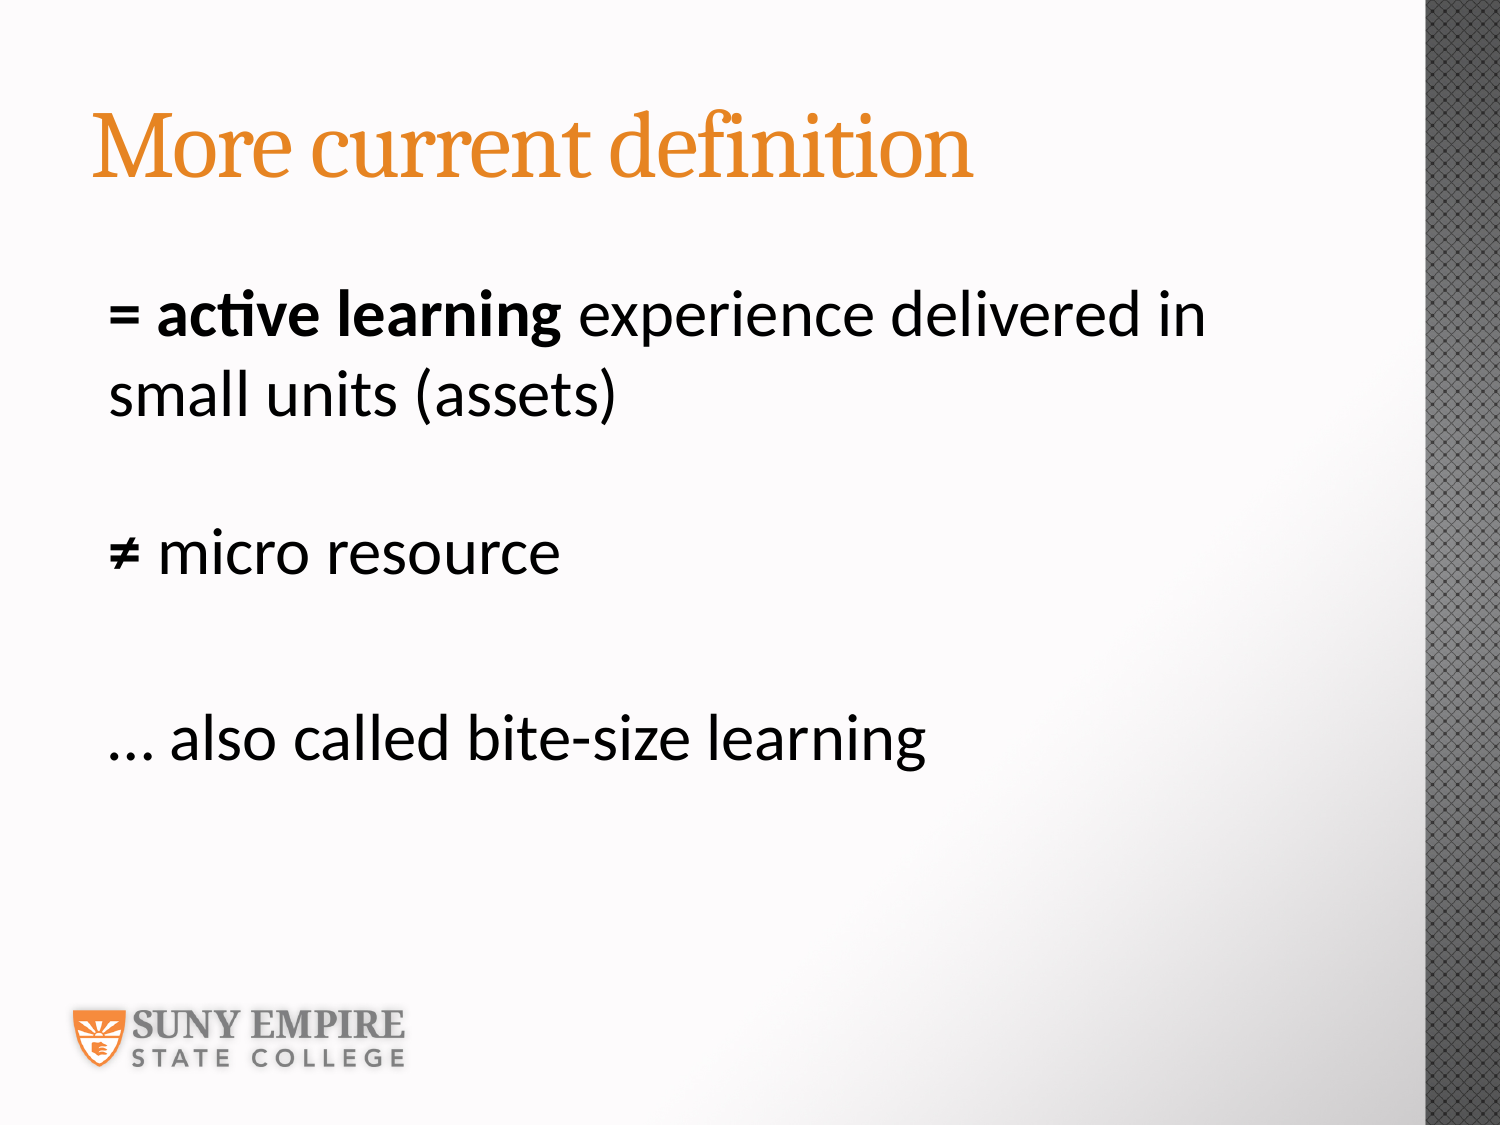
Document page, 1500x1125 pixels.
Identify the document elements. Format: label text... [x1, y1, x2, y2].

picture [0, 0, 1500, 1125]
title More current definition [75, 45, 1325, 233]
list = active learning experience delivered in small units (assets) ≠ micro resource … also called bite-size learning [75, 262, 1325, 925]
